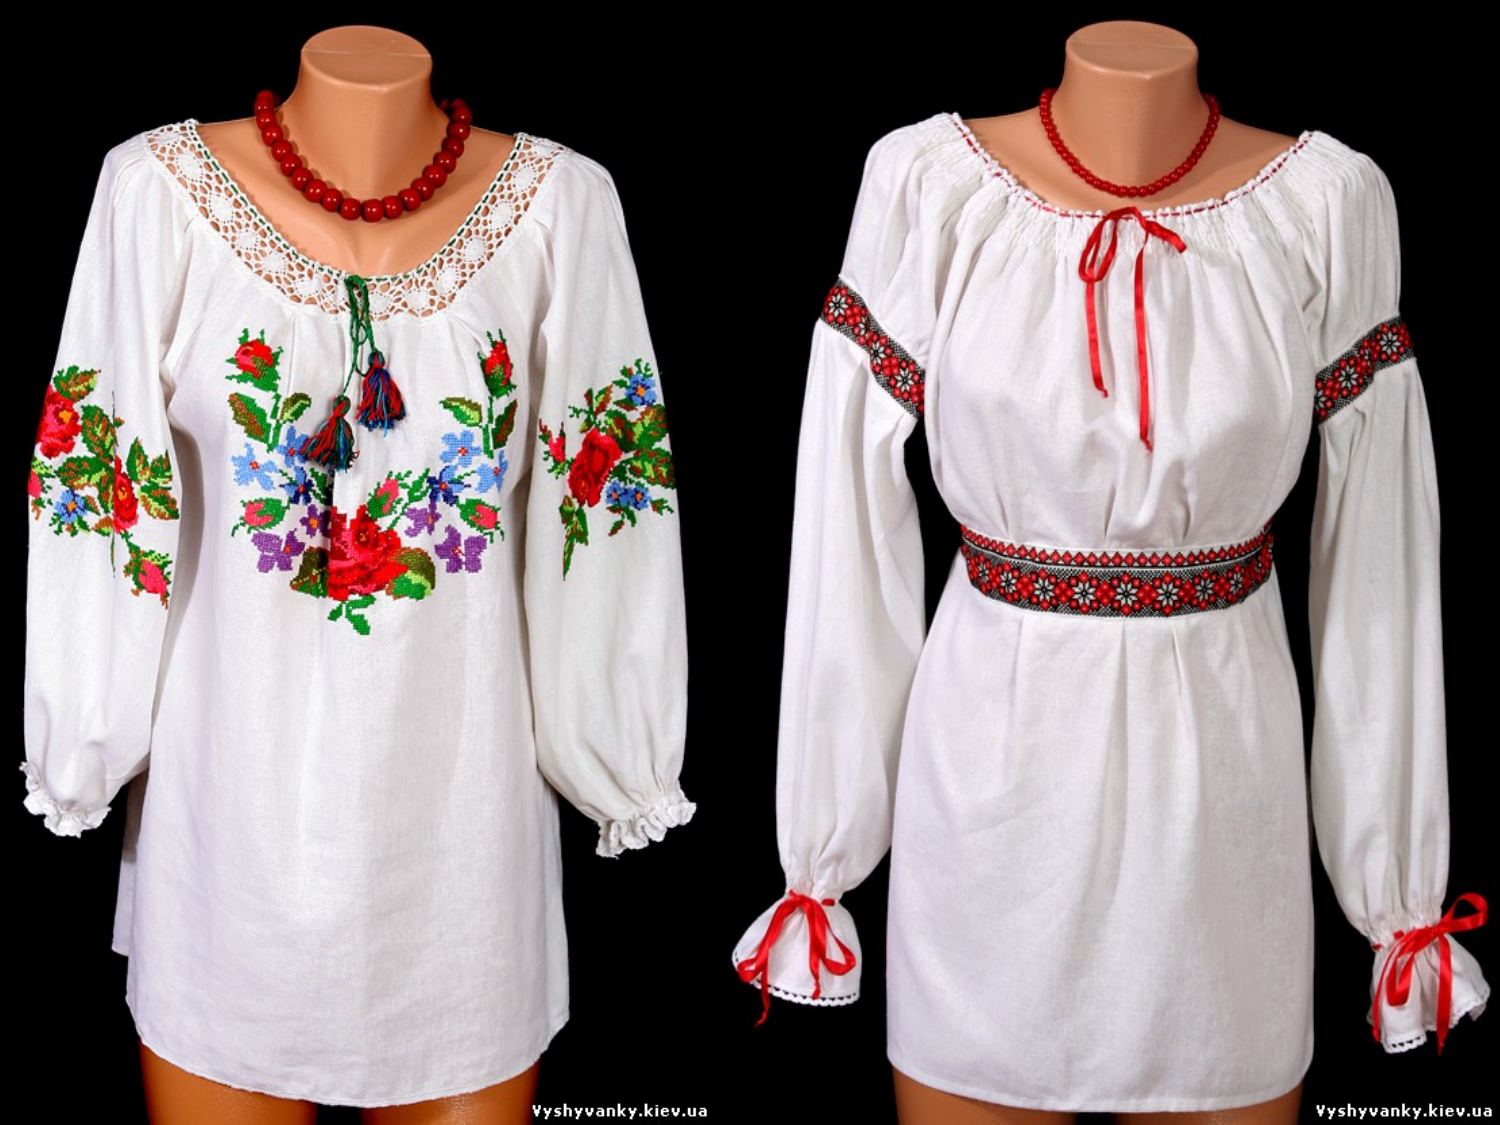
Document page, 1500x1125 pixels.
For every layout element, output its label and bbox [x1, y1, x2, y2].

list [0, 0, 714, 1125]
picture [714, 0, 1500, 1125]
